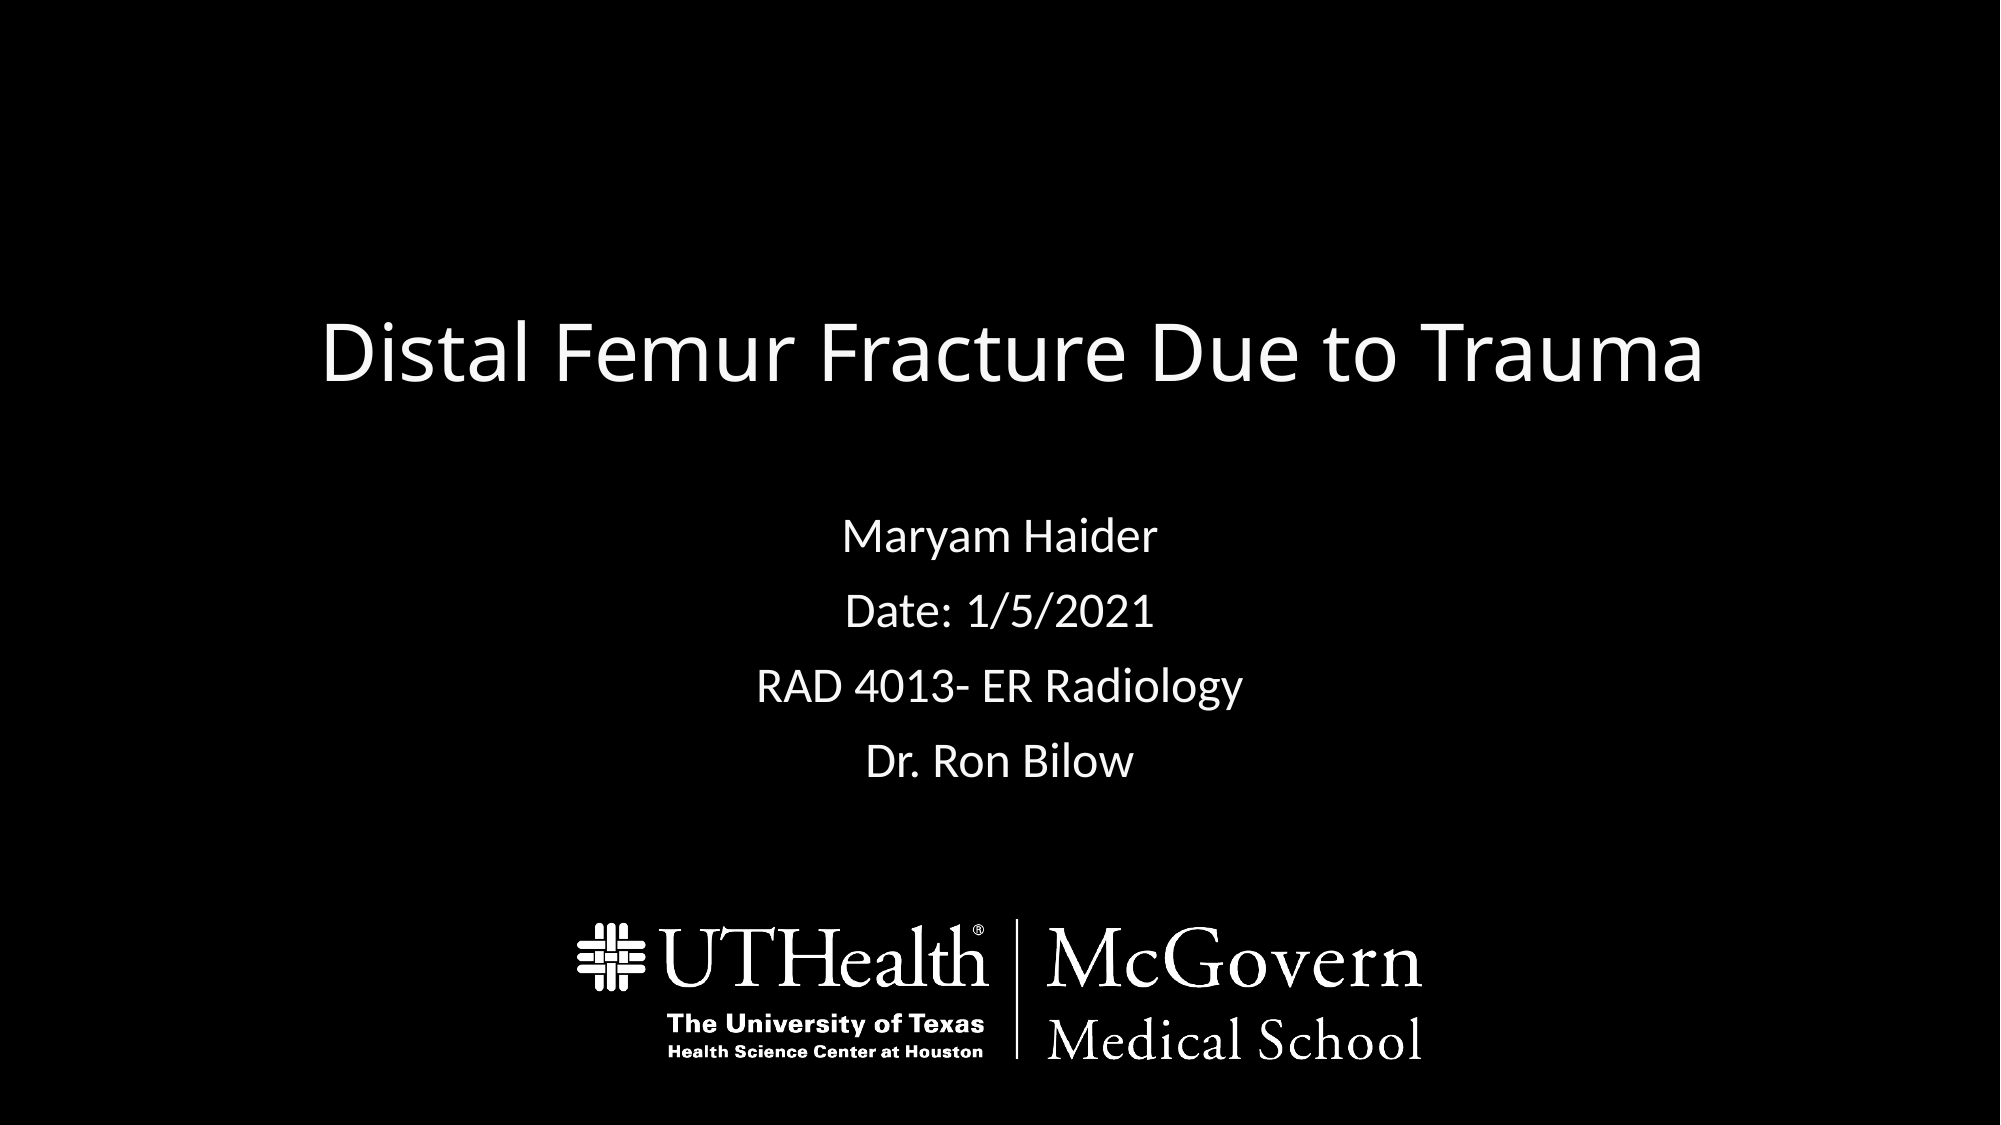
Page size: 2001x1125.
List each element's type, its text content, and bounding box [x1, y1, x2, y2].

picture [577, 919, 1422, 1060]
title Distal Femur Fracture Due to Trauma [263, 251, 1764, 406]
subtitle Maryam Haider Date: 1/5/2021 RAD 4013- ER Radiology Dr. Ron Bilow [249, 502, 1750, 822]
